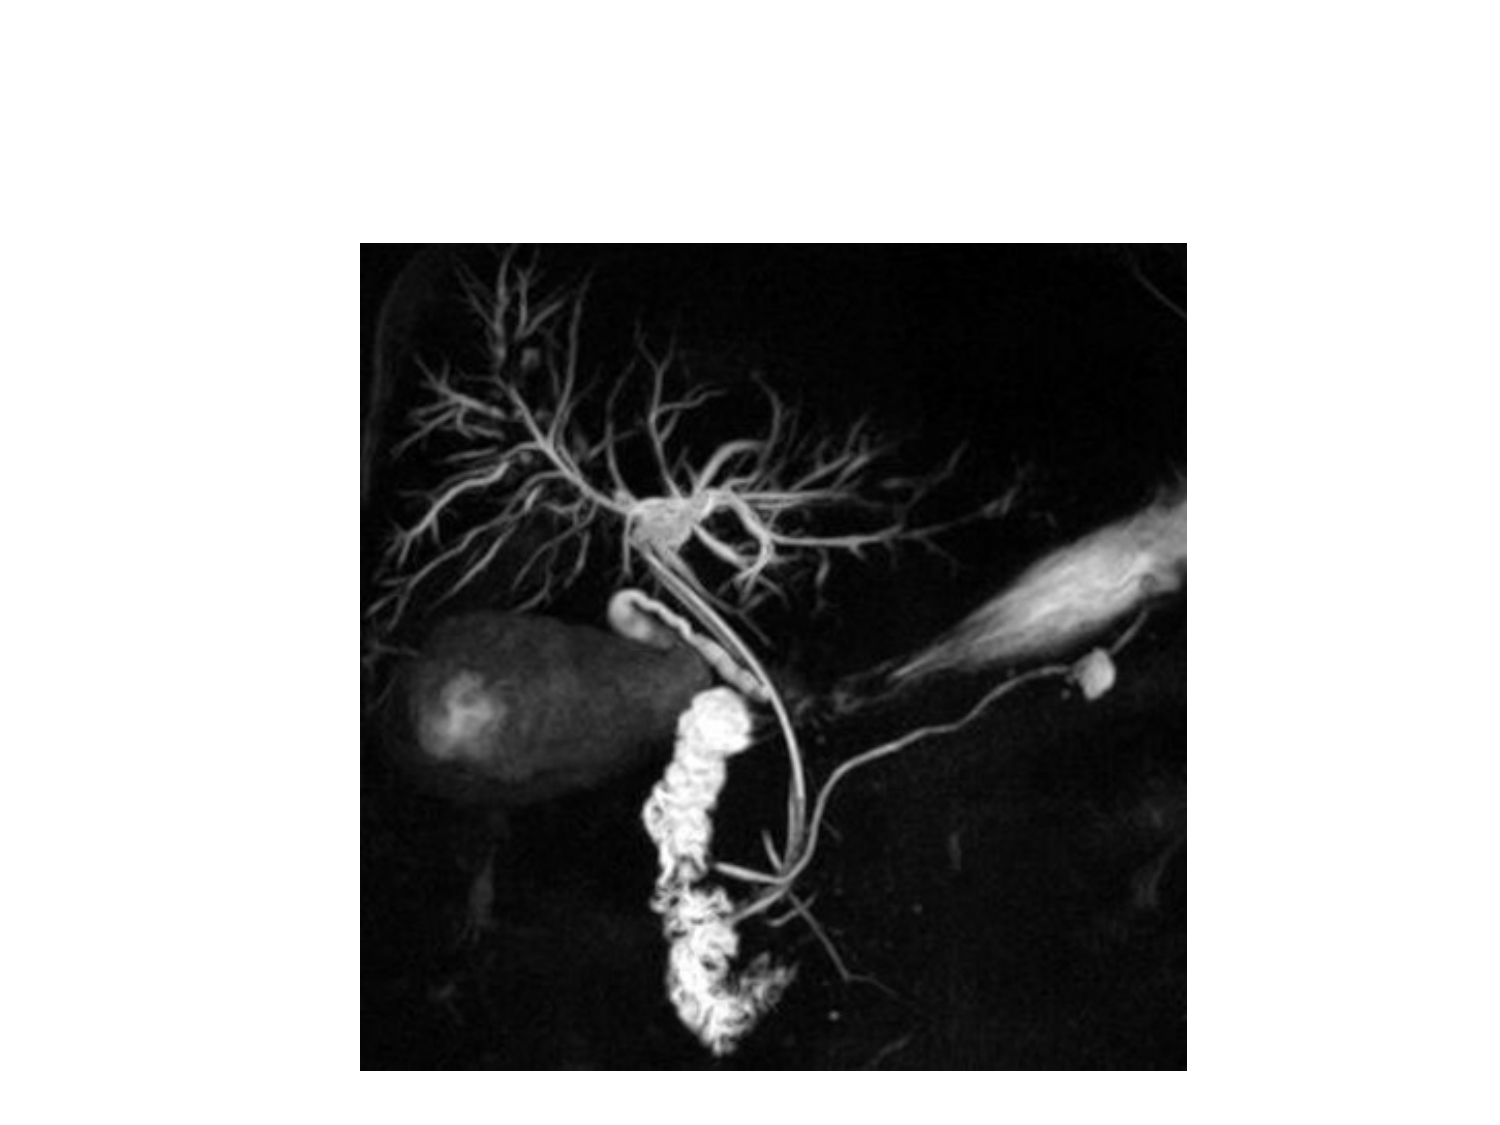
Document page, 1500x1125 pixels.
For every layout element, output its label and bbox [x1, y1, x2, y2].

picture [359, 243, 1188, 1071]
